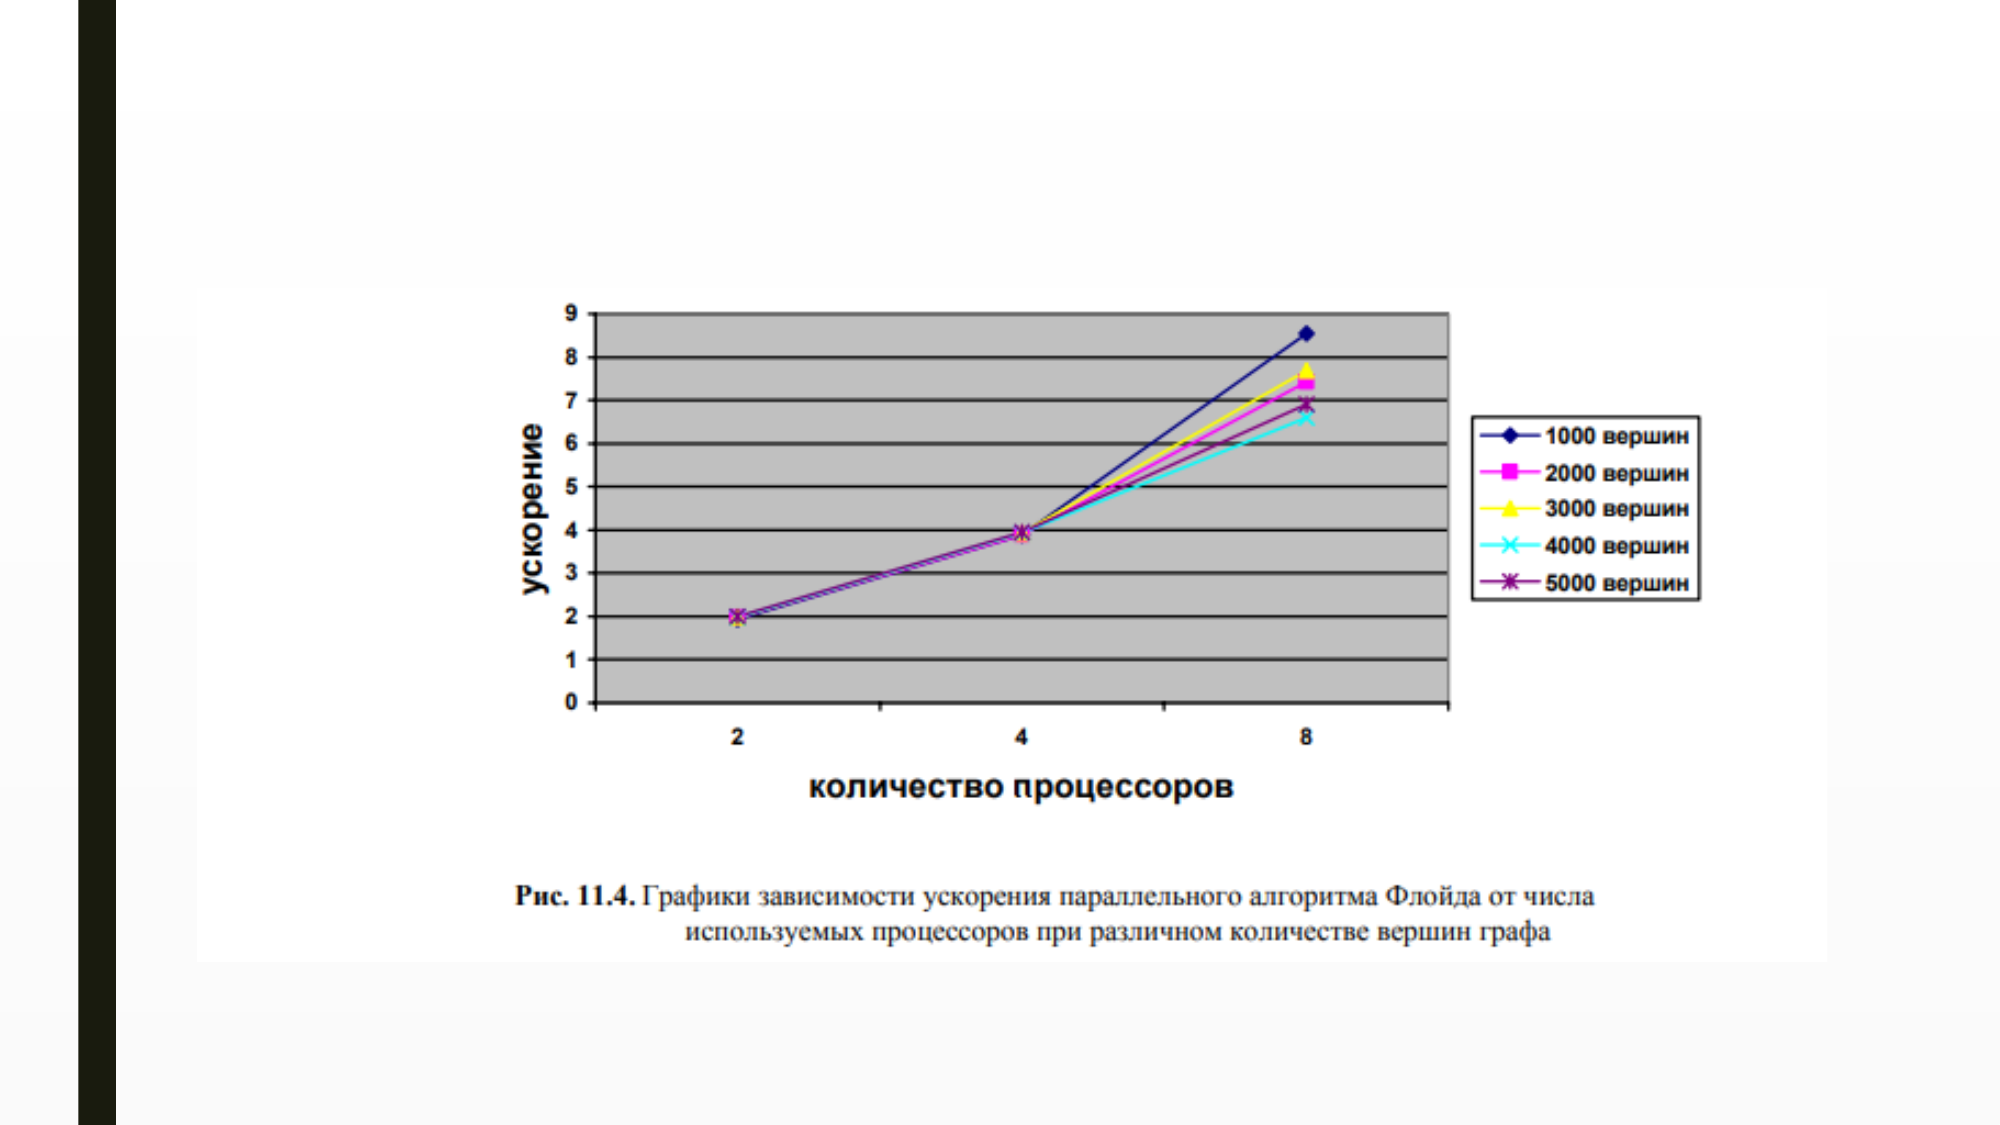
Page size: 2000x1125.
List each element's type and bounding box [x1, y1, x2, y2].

picture [197, 288, 1828, 962]
